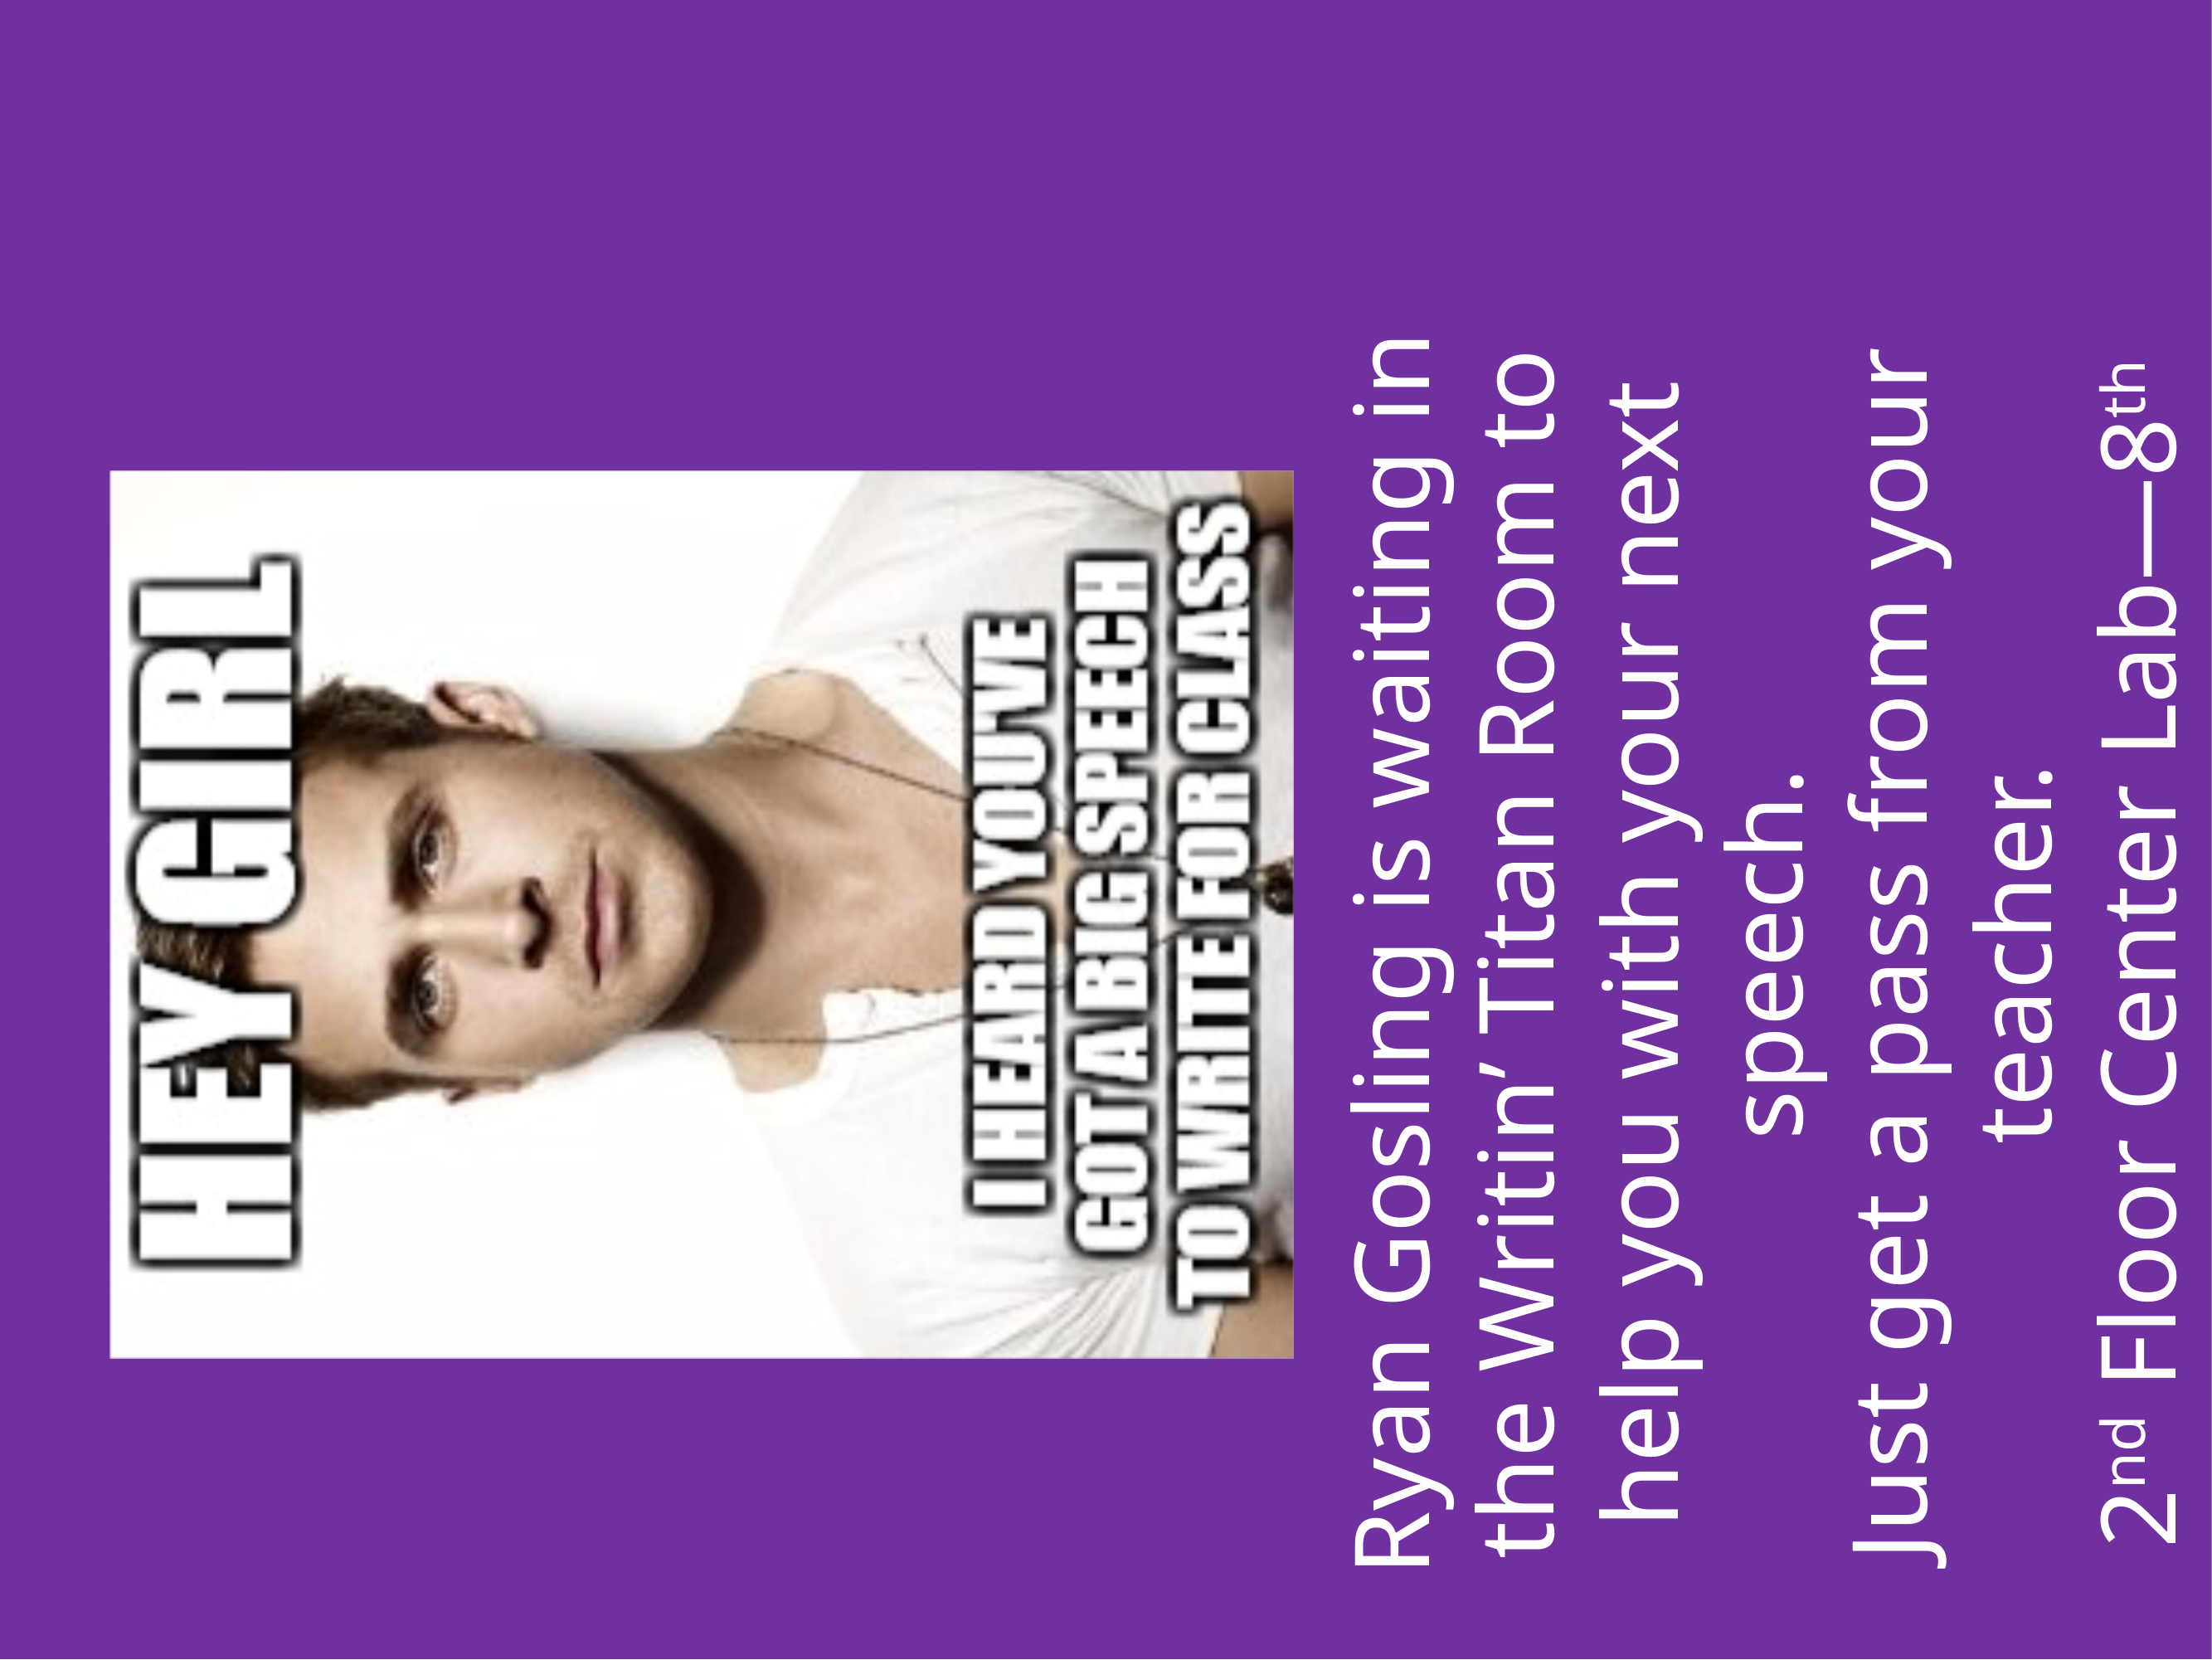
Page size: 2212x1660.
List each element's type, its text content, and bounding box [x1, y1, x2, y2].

picture [112, 322, 1292, 1507]
text_box Ryan Gosling is waiting in the Writin’ Titan Room to help you with your next speech. Just get a pass from your teacher. 2nd Floor Center Lab—8th Period [1320, 249, 2212, 1659]
